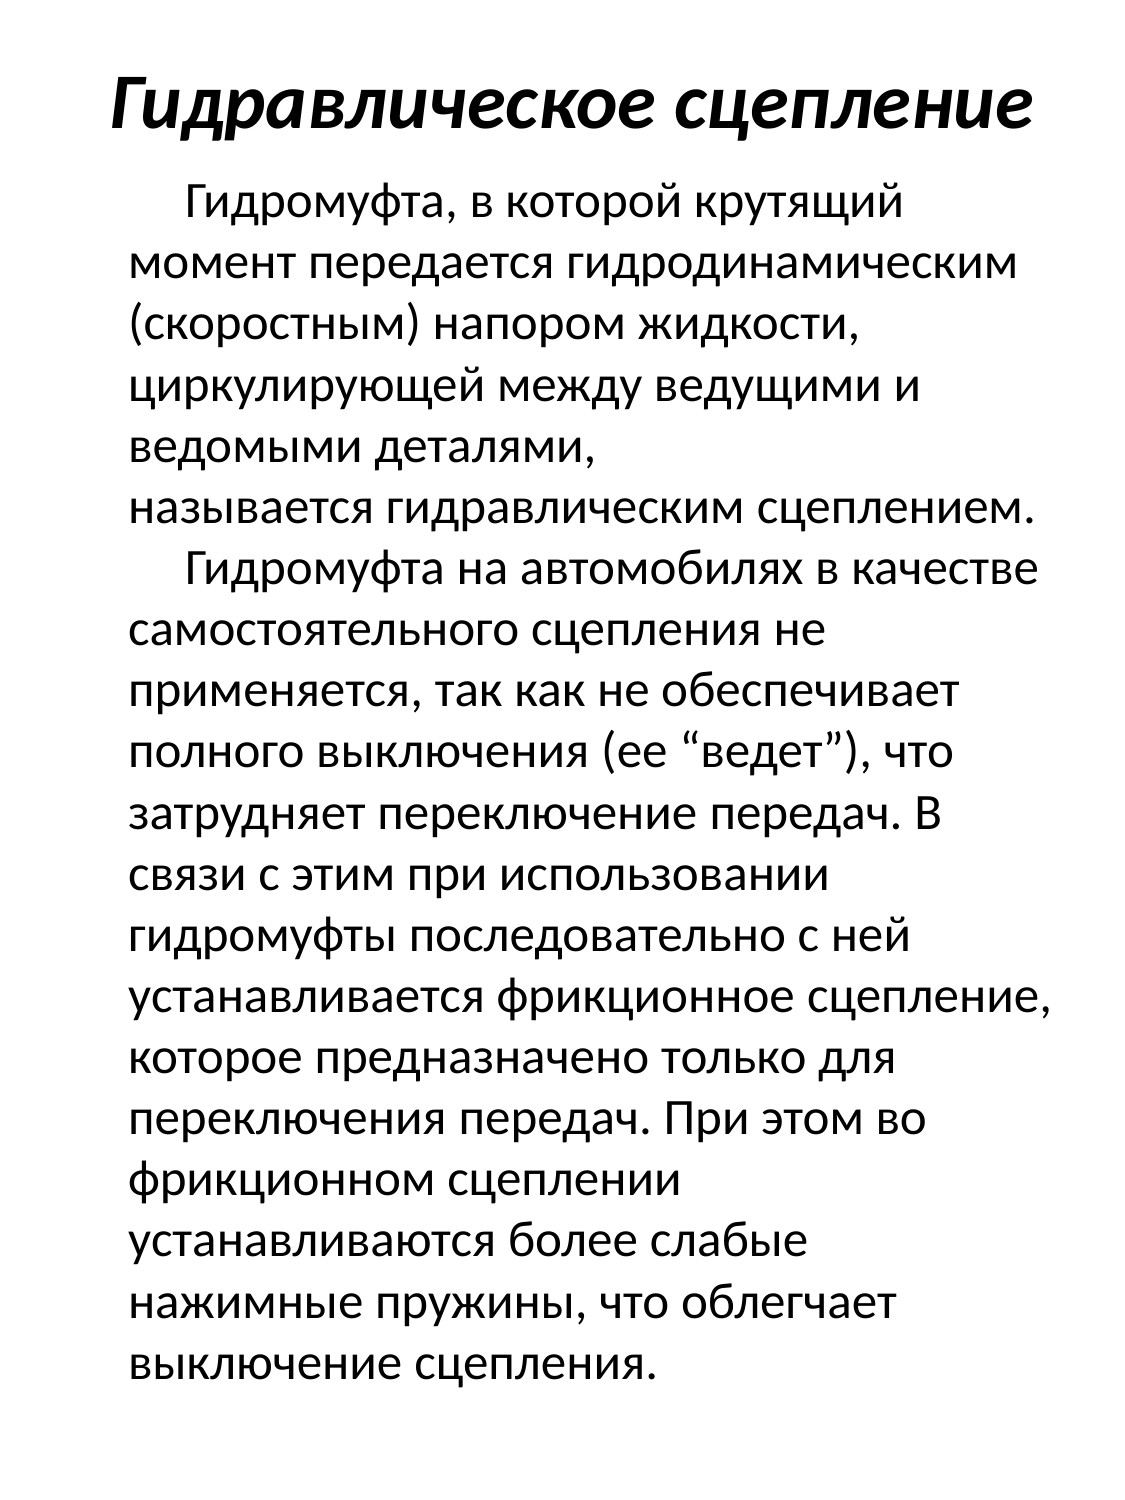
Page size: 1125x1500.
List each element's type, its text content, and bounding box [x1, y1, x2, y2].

list Гидромуфта, в которой крутящий момент передается гидродинамическим (скоростным) напором жидкости, циркулирующей между ведущими и ведомыми деталями, называется гидравлическим сцеплением. Гидромуфта на автомобилях в качестве самостоятельного сцепления не применяется, так как не обеспечивает полного выключения (ее “ведет”), что затрудняет переключение передач. В связи с этим при использовании гидромуфты последовательно с ней устанавливается фрикционное сцепление, которое предназначено только для переключения передач. При этом во фрикционном сцеплении устанавливаются более слабые нажимные пружины, что облегчает выключение сцепления. [56, 159, 1069, 1447]
title Гидравлическое сцепление [66, 41, 1079, 153]
